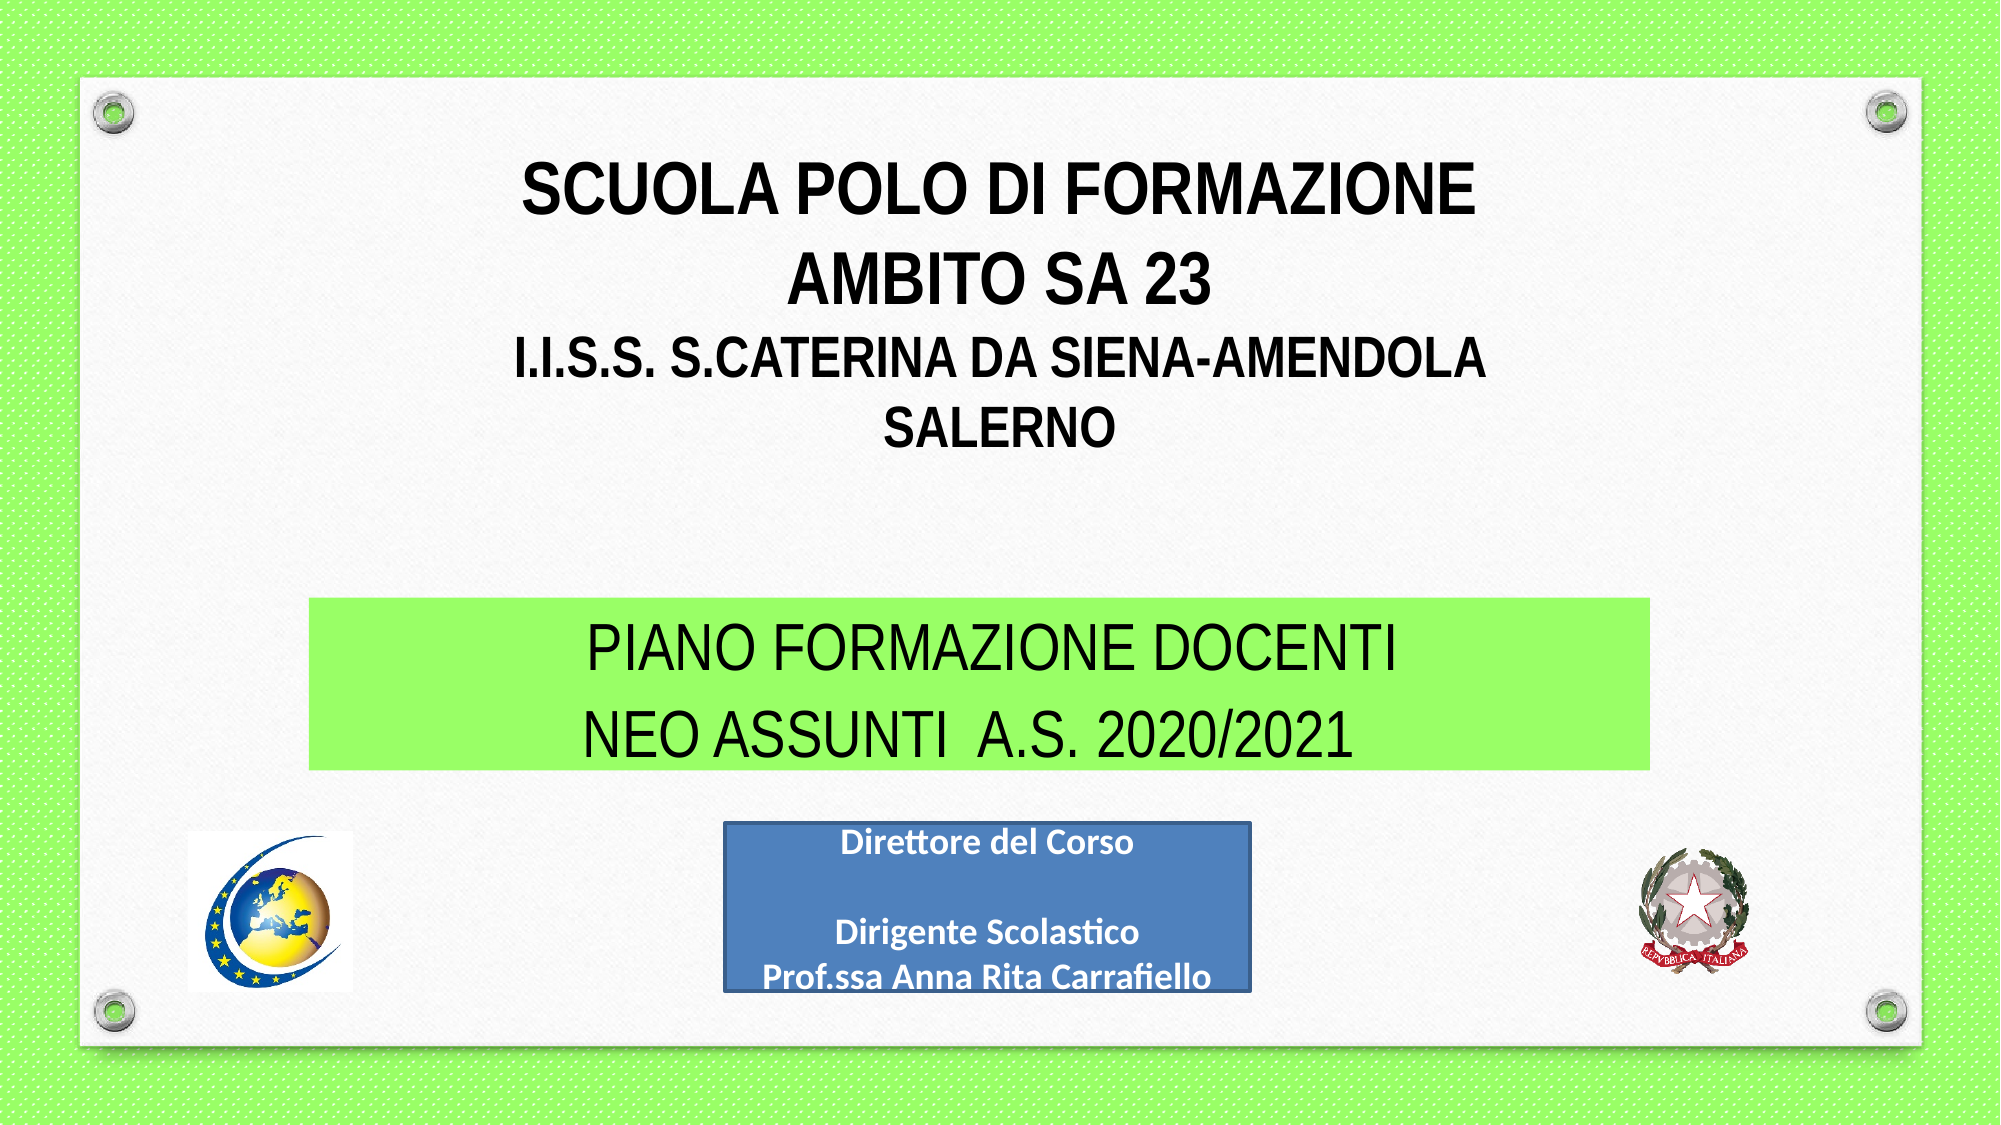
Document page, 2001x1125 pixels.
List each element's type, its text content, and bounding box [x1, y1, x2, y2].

picture [187, 831, 354, 992]
text_box PIANO FORMAZIONE DOCENTI NEO ASSUNTI A.S. 2020/2021 [308, 597, 1650, 771]
picture [1639, 848, 1749, 974]
title SCUOLA POLO DI FORMAZIONE AMBITO SA 23 I.I.S.S. S.CATERINA DA SIENA-AMENDOLA SALERNO [399, 137, 1600, 530]
text_box Direttore del Corso Dirigente Scolastico Prof.ssa Anna Rita Carrafiello [723, 821, 1252, 993]
text_box [0, 0, 2000, 1125]
